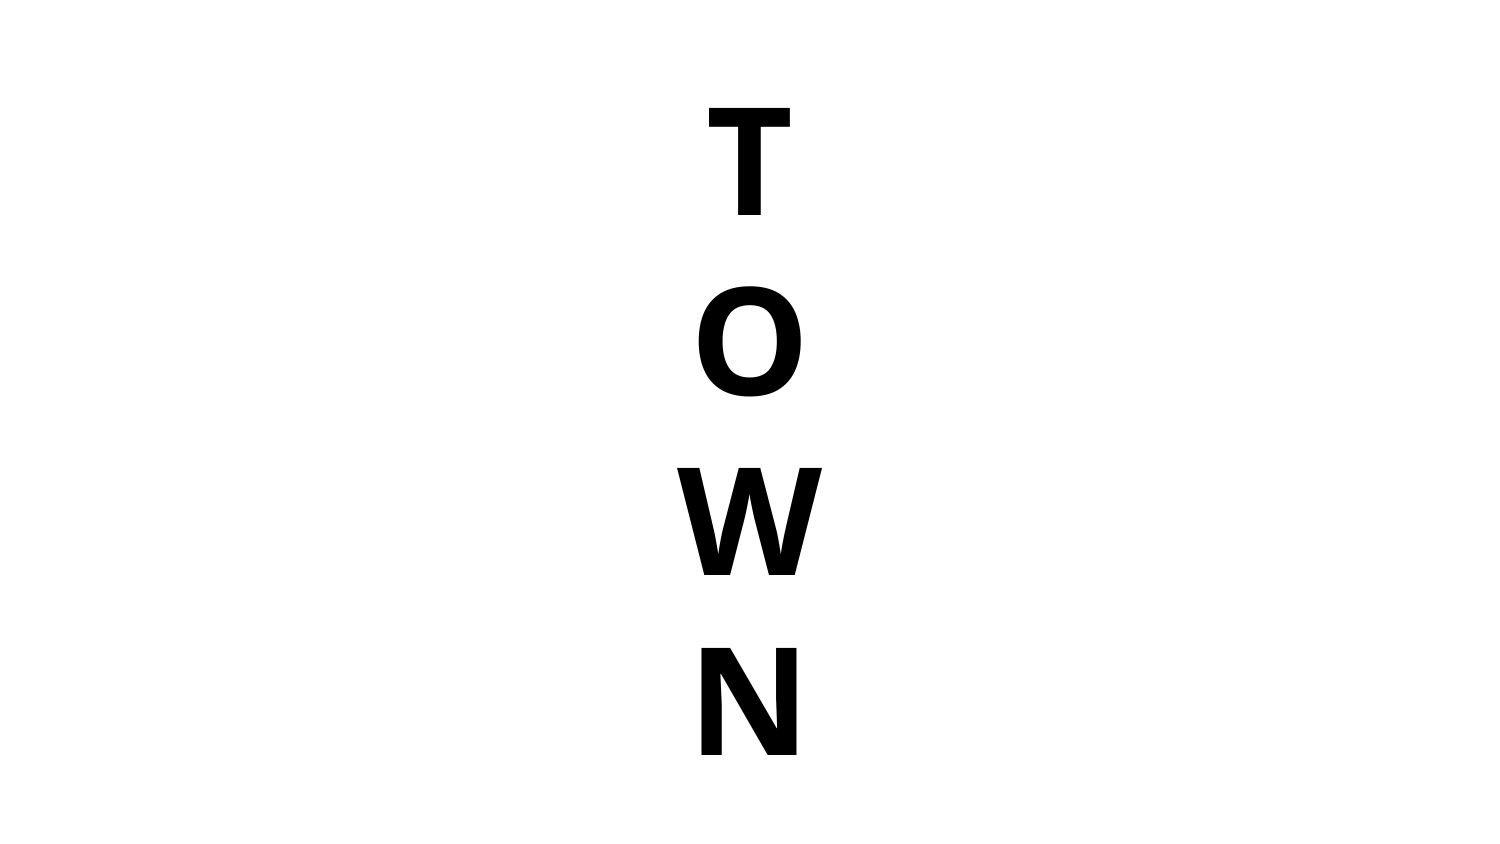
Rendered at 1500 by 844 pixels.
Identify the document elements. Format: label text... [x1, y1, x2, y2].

title T O W N [51, 122, 1449, 730]
